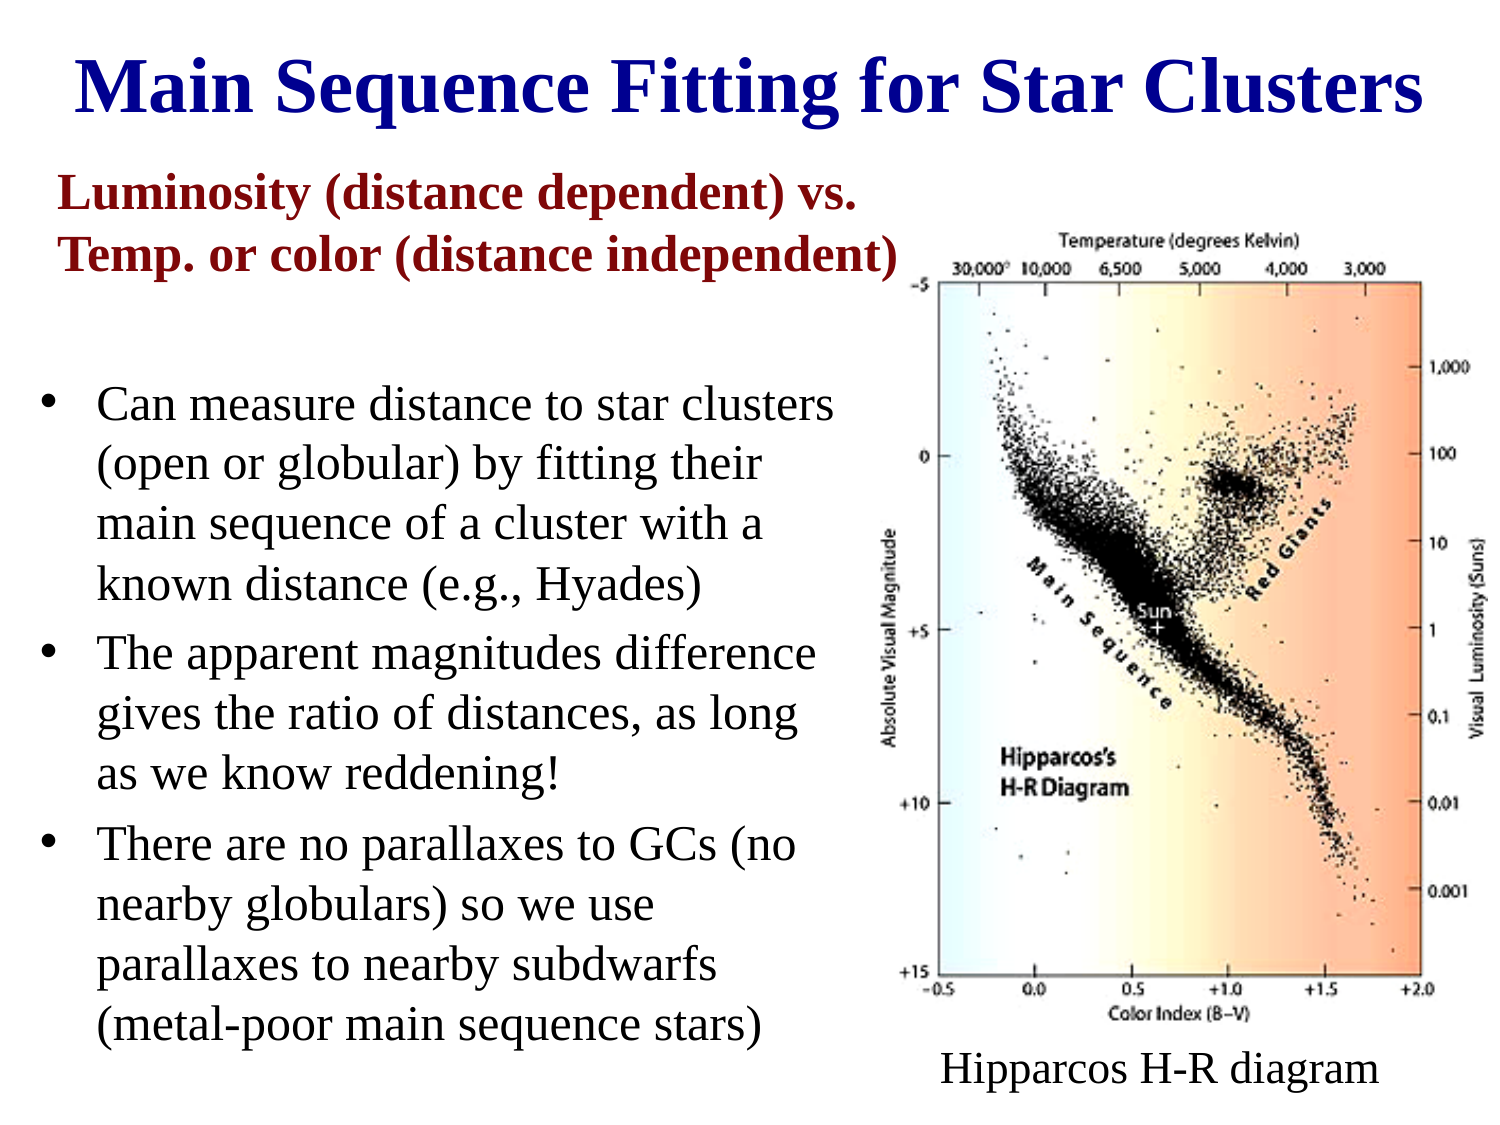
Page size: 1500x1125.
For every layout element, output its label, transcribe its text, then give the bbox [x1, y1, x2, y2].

picture [879, 230, 1488, 1026]
list Can measure distance to star clusters (open or globular) by fitting their main sequence of a cluster with a known distance (e.g., Hyades) The apparent magnitudes difference gives the ratio of distances, as long as we know reddening! There are no parallaxes to GCs (no nearby globulars) so we use parallaxes to nearby subdwarfs (metal-poor main sequence stars) [24, 362, 863, 1075]
text_box Luminosity (distance dependent) vs. Temp. or color (distance independent) [42, 149, 914, 290]
title Main Sequence Fitting for Star Clusters [24, 24, 1475, 138]
text_box Hipparcos H-R diagram [925, 1035, 1430, 1100]
